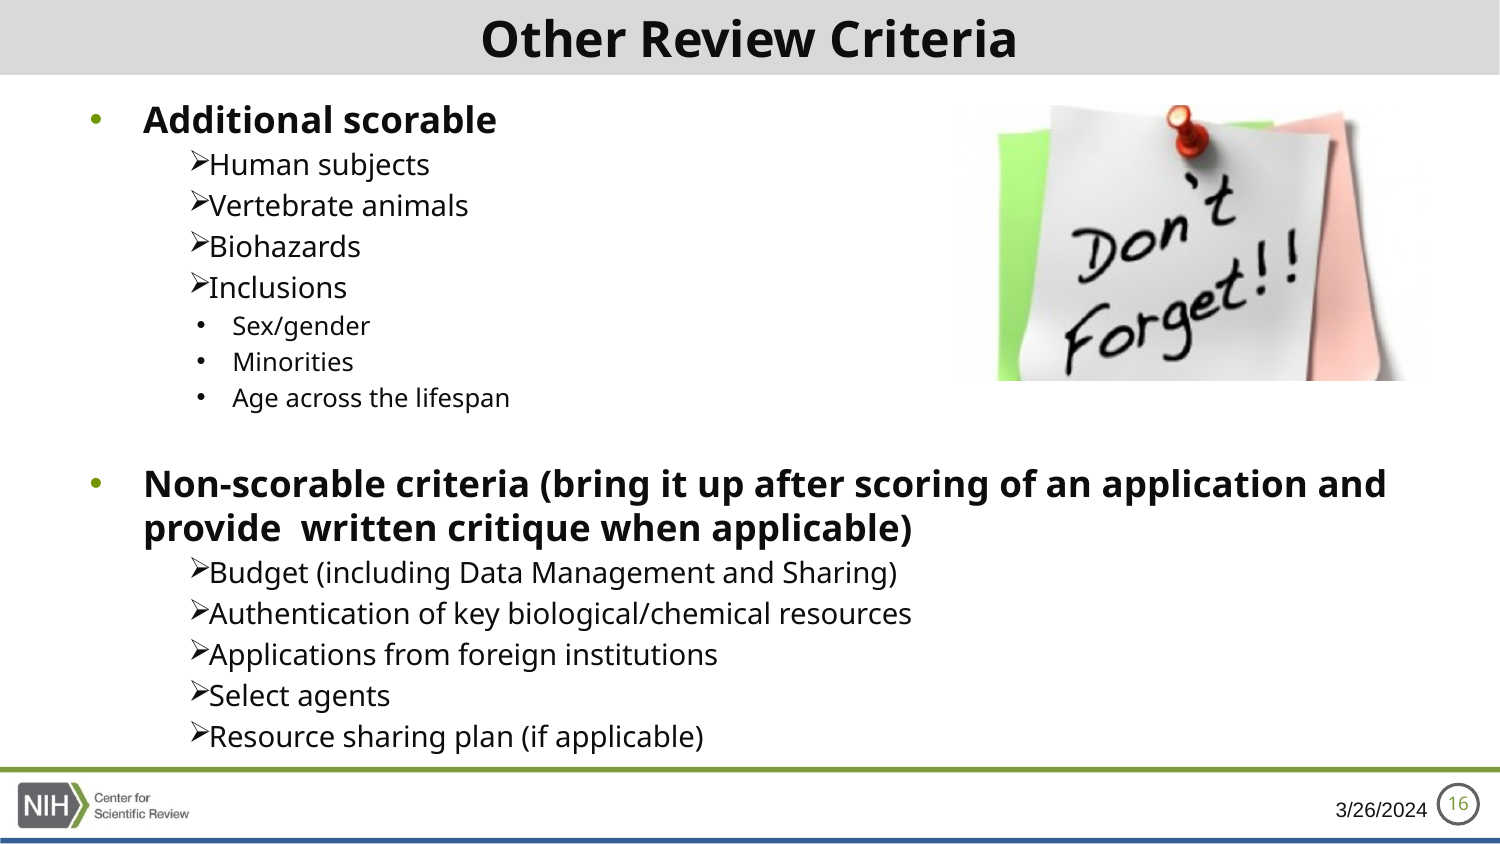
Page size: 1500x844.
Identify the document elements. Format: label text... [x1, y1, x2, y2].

title Other Review Criteria [0, 0, 1500, 75]
text_box 3/26/2024 [1321, 789, 1443, 829]
picture [15, 779, 196, 831]
picture [955, 105, 1425, 381]
list Additional scorable Human subjects Vertebrate animals Biohazards Inclusions Sex/gender Minorities Age across the lifespan Non-scorable criteria (bring it up after scoring of an application and provide written critique when applicable) Budget (including Data Management and Sharing) Authentication of key biological/chemical resources Applications from foreign institutions Select agents Resource sharing plan (if applicable) [74, 89, 1425, 765]
